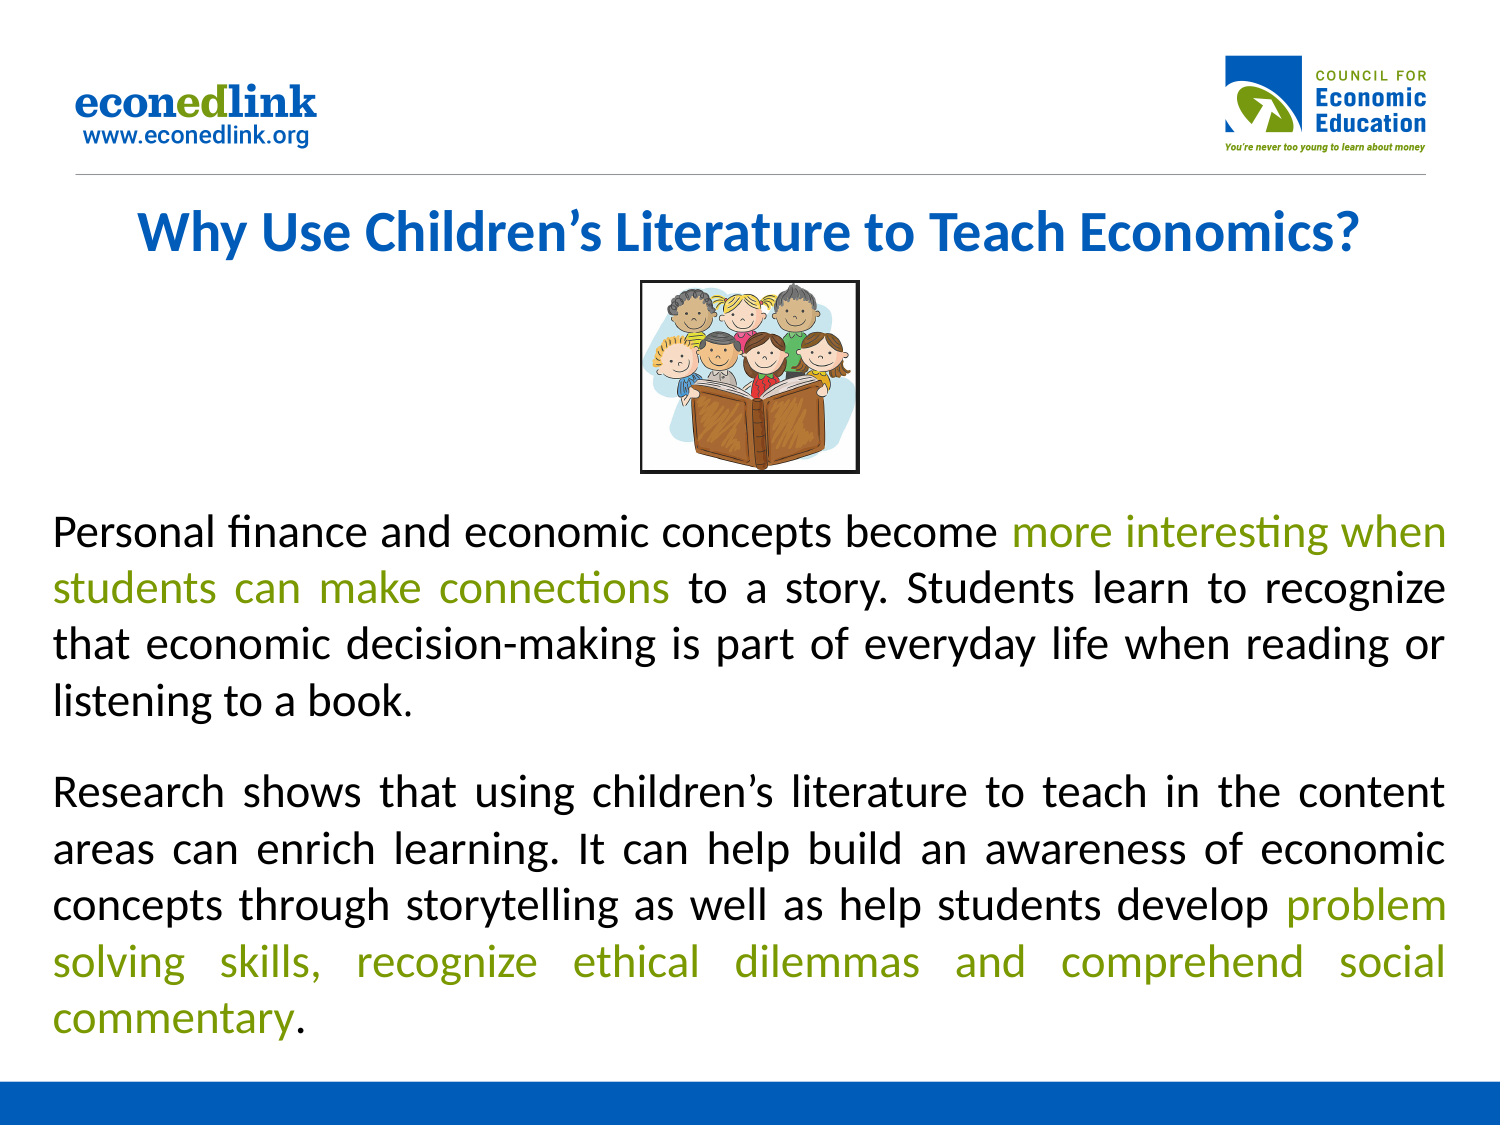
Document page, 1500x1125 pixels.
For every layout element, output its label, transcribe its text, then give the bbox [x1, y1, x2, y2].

title Why Use Children’s Literature to Teach Economics? [74, 188, 1426, 338]
list Personal finance and economic concepts become more interesting when students can make connections to a story. Students learn to recognize that economic decision-making is part of everyday life when reading or listening to a book. Research shows that using children’s literature to teach in the content areas can enrich learning. It can help build an awareness of economic concepts through storytelling as well as help students develop problem solving skills, recognize ethical dilemmas and comprehend social commentary. [37, 391, 1463, 1056]
picture [0, 0, 1500, 1125]
